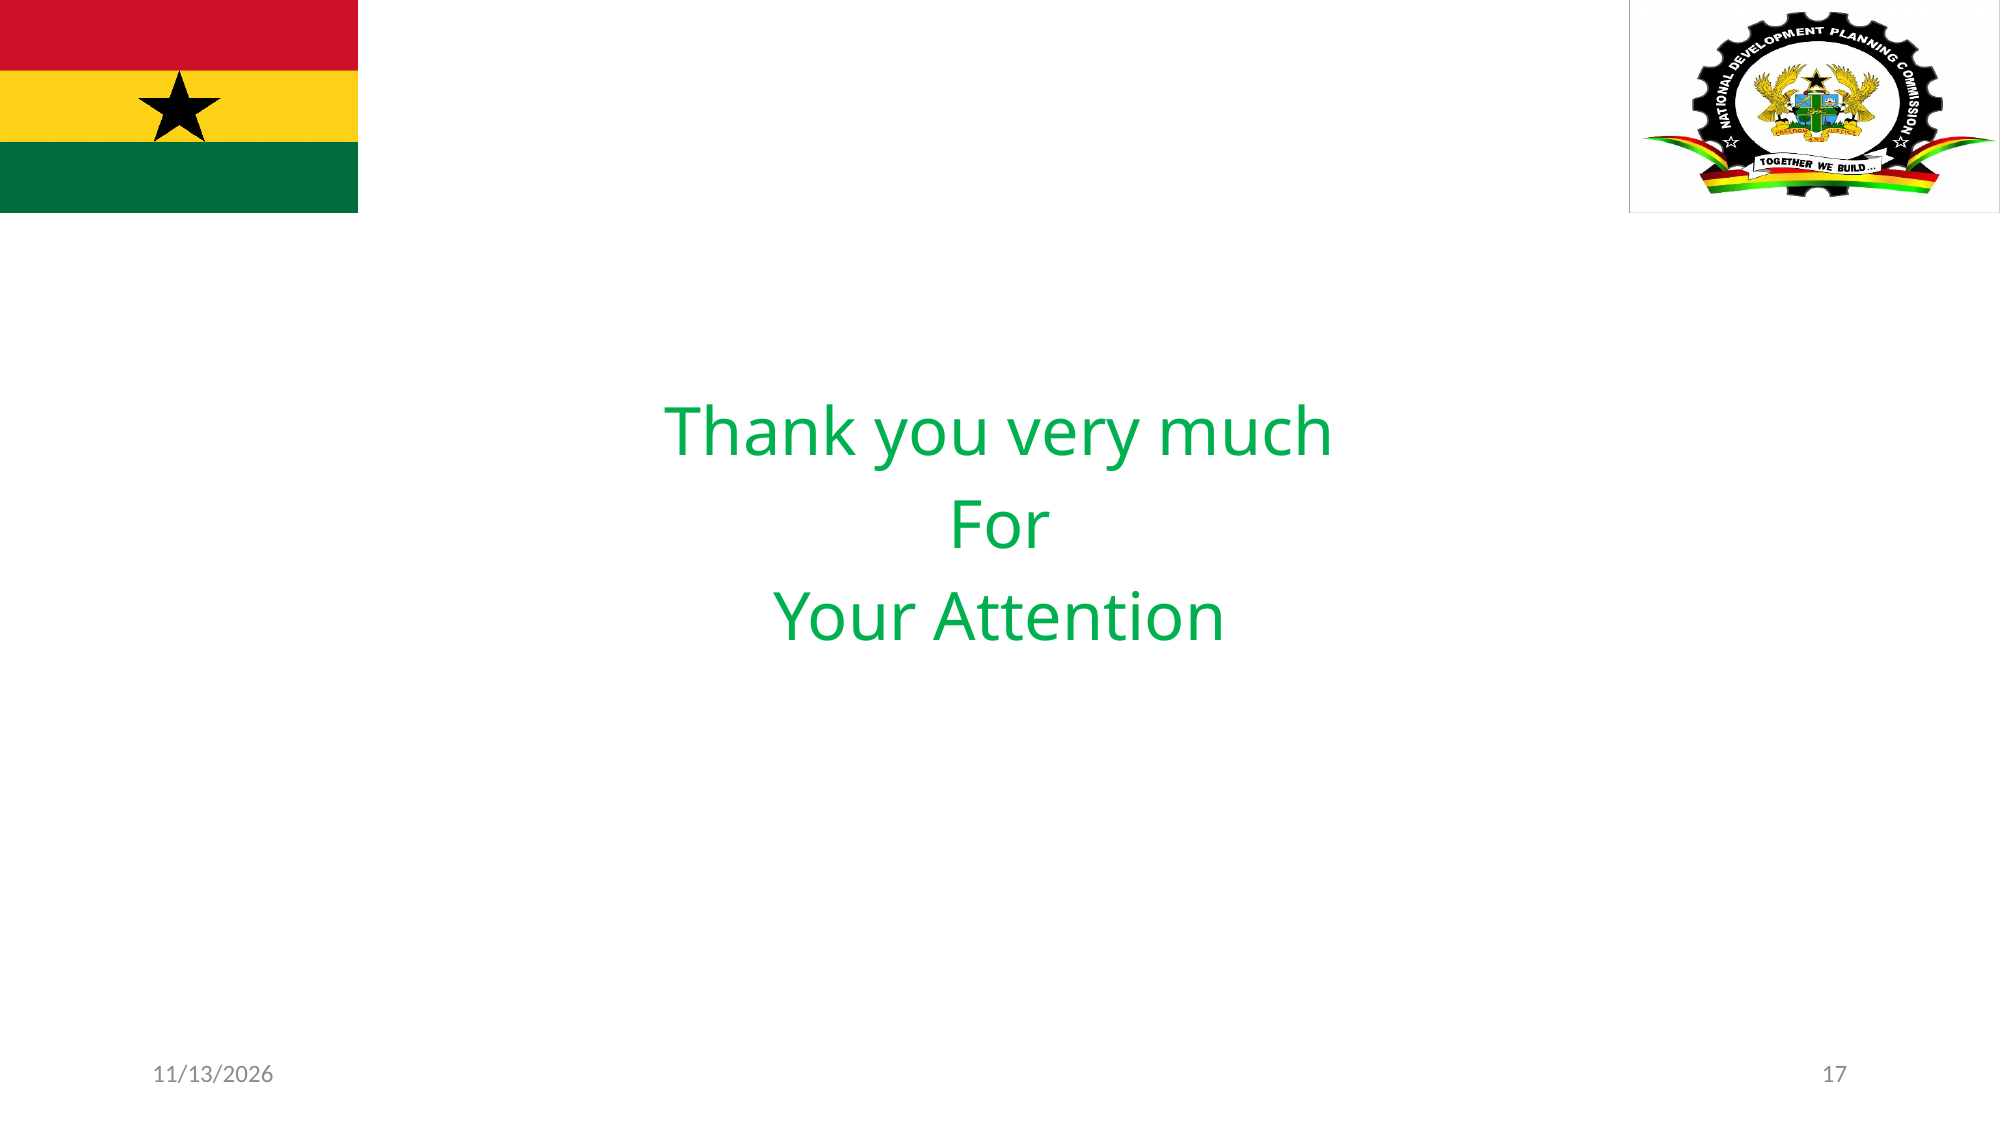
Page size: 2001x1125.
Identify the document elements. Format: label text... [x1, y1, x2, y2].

list Thank you very much For Your Attention [137, 299, 1863, 1014]
picture [0, 0, 358, 213]
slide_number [137, 1042, 588, 1103]
picture [1629, 0, 2000, 213]
slide_number 17 [1412, 1042, 1863, 1103]
